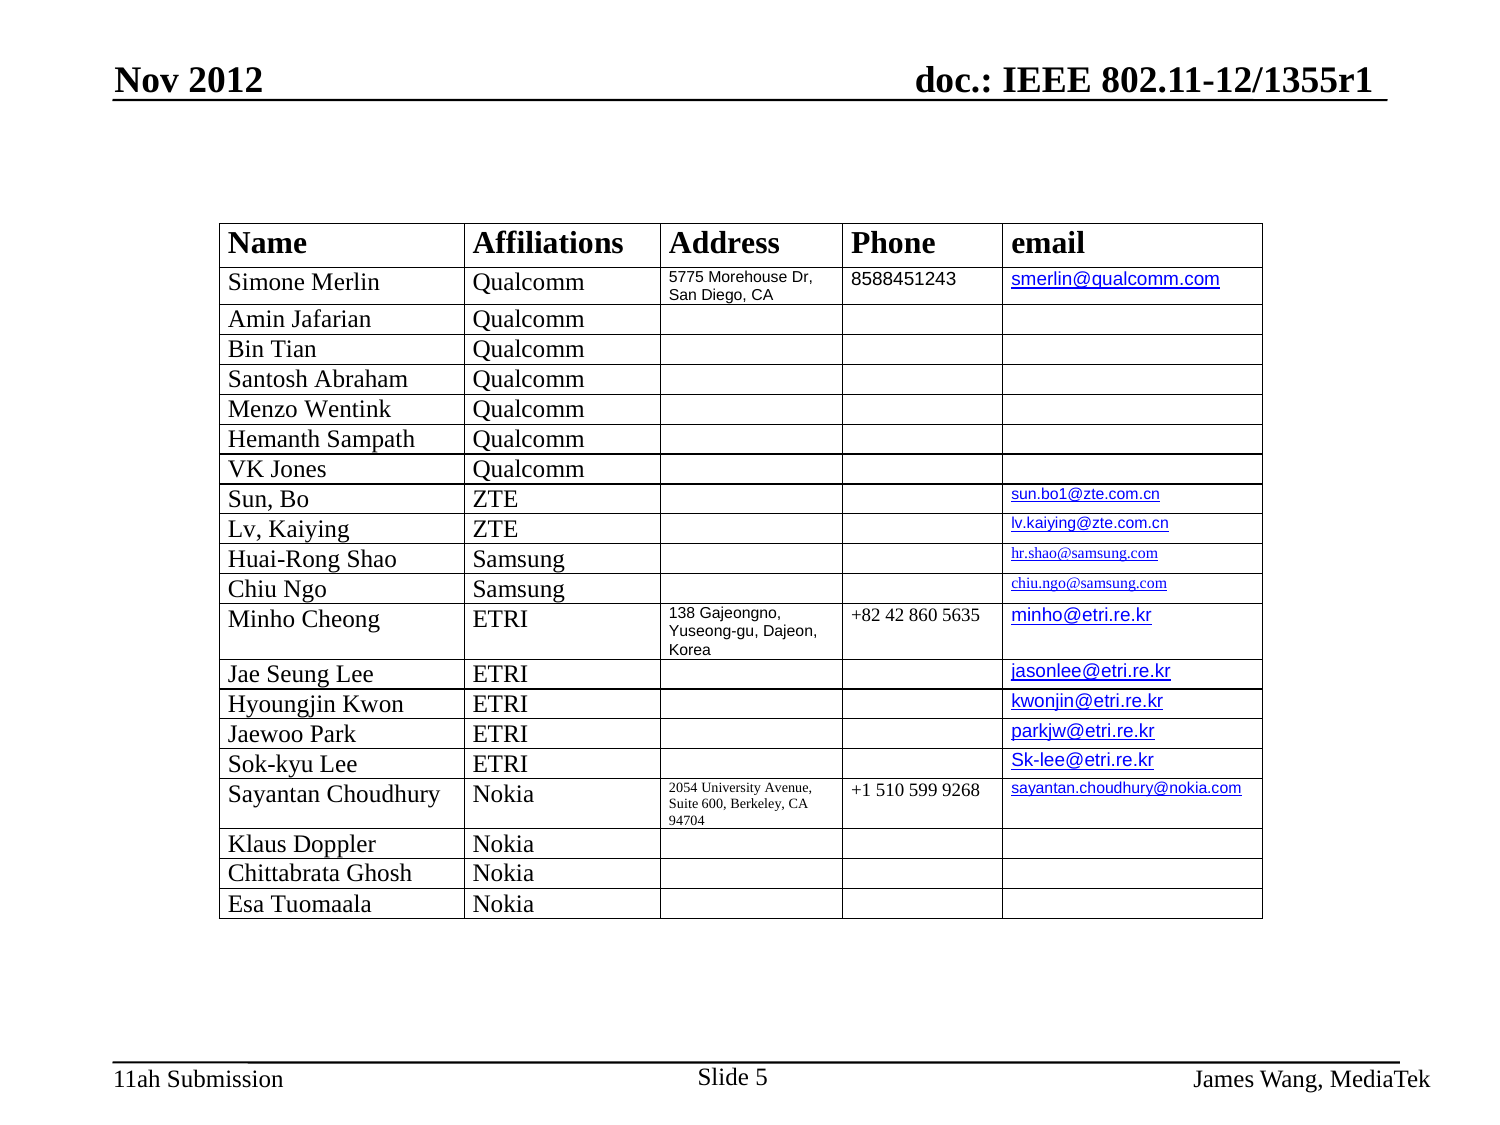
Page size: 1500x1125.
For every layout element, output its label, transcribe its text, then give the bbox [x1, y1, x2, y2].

footer James Wang, MediaTek [1189, 1062, 1431, 1093]
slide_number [114, 54, 265, 100]
slide_number Slide 5 [643, 1060, 822, 1091]
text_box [207, 222, 1269, 977]
